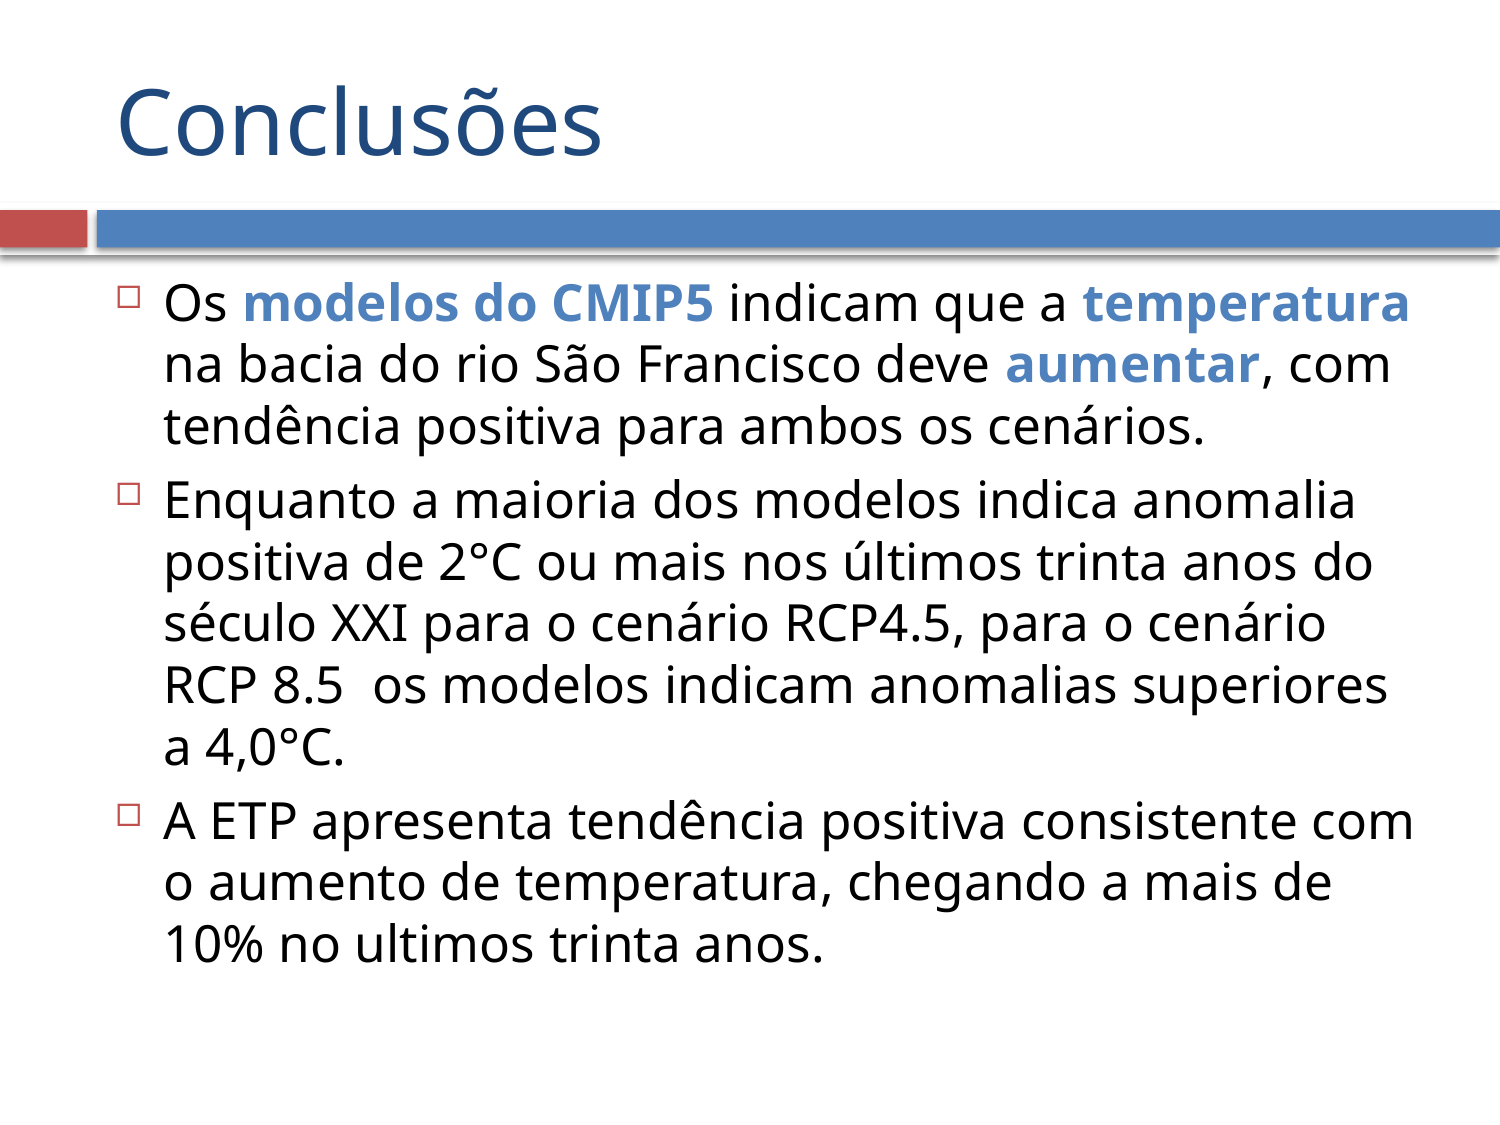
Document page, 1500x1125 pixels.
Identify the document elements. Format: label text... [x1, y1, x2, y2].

title Conclusões [100, 37, 1438, 200]
list Os modelos do CMIP5 indicam que a temperatura na bacia do rio São Francisco deve aumentar, com tendência positiva para ambos os cenários. Enquanto a maioria dos modelos indica anomalia positiva de 2°C ou mais nos últimos trinta anos do século XXI para o cenário RCP4.5, para o cenário RCP 8.5 os modelos indicam anomalias superiores a 4,0°C. A ETP apresenta tendência positiva consistente com o aumento de temperatura, chegando a mais de 10% no ultimos trinta anos. [100, 262, 1438, 1000]
